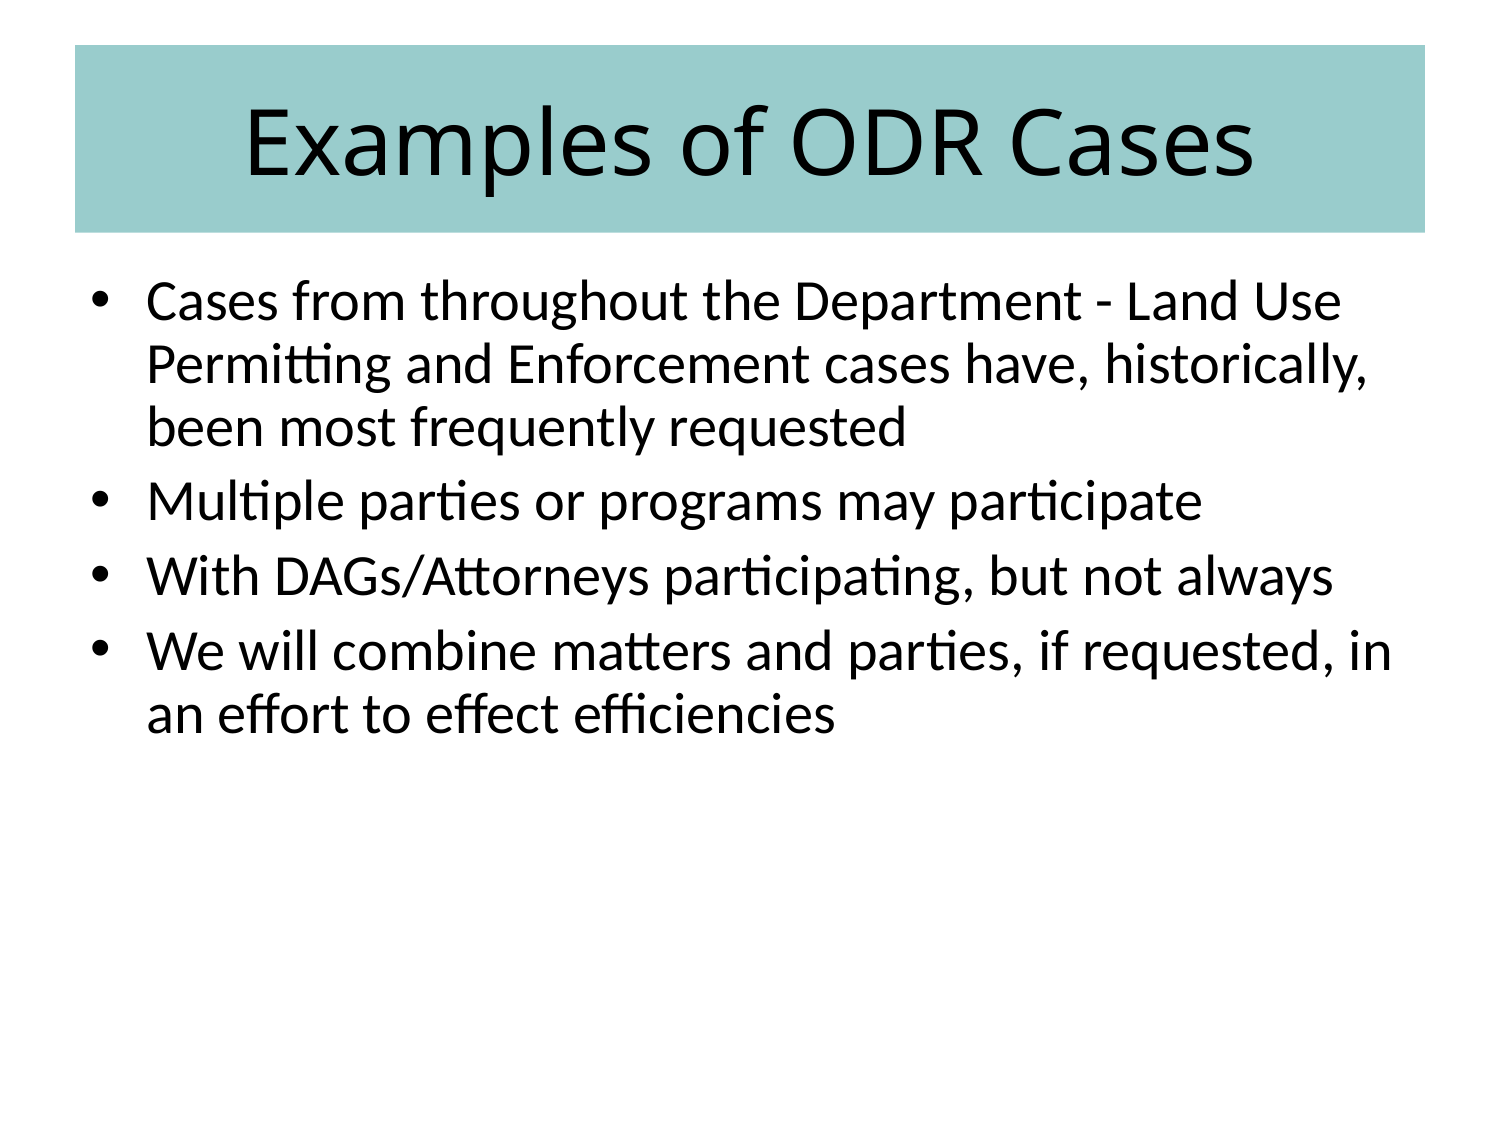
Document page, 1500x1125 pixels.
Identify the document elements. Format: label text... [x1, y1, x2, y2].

list Cases from throughout the Department - Land Use Permitting and Enforcement cases have, historically, been most frequently requested Multiple parties or programs may participate With DAGs/Attorneys participating, but not always We will combine matters and parties, if requested, in an effort to effect efficiencies [75, 262, 1425, 1005]
title Examples of ODR Cases [75, 45, 1425, 233]
